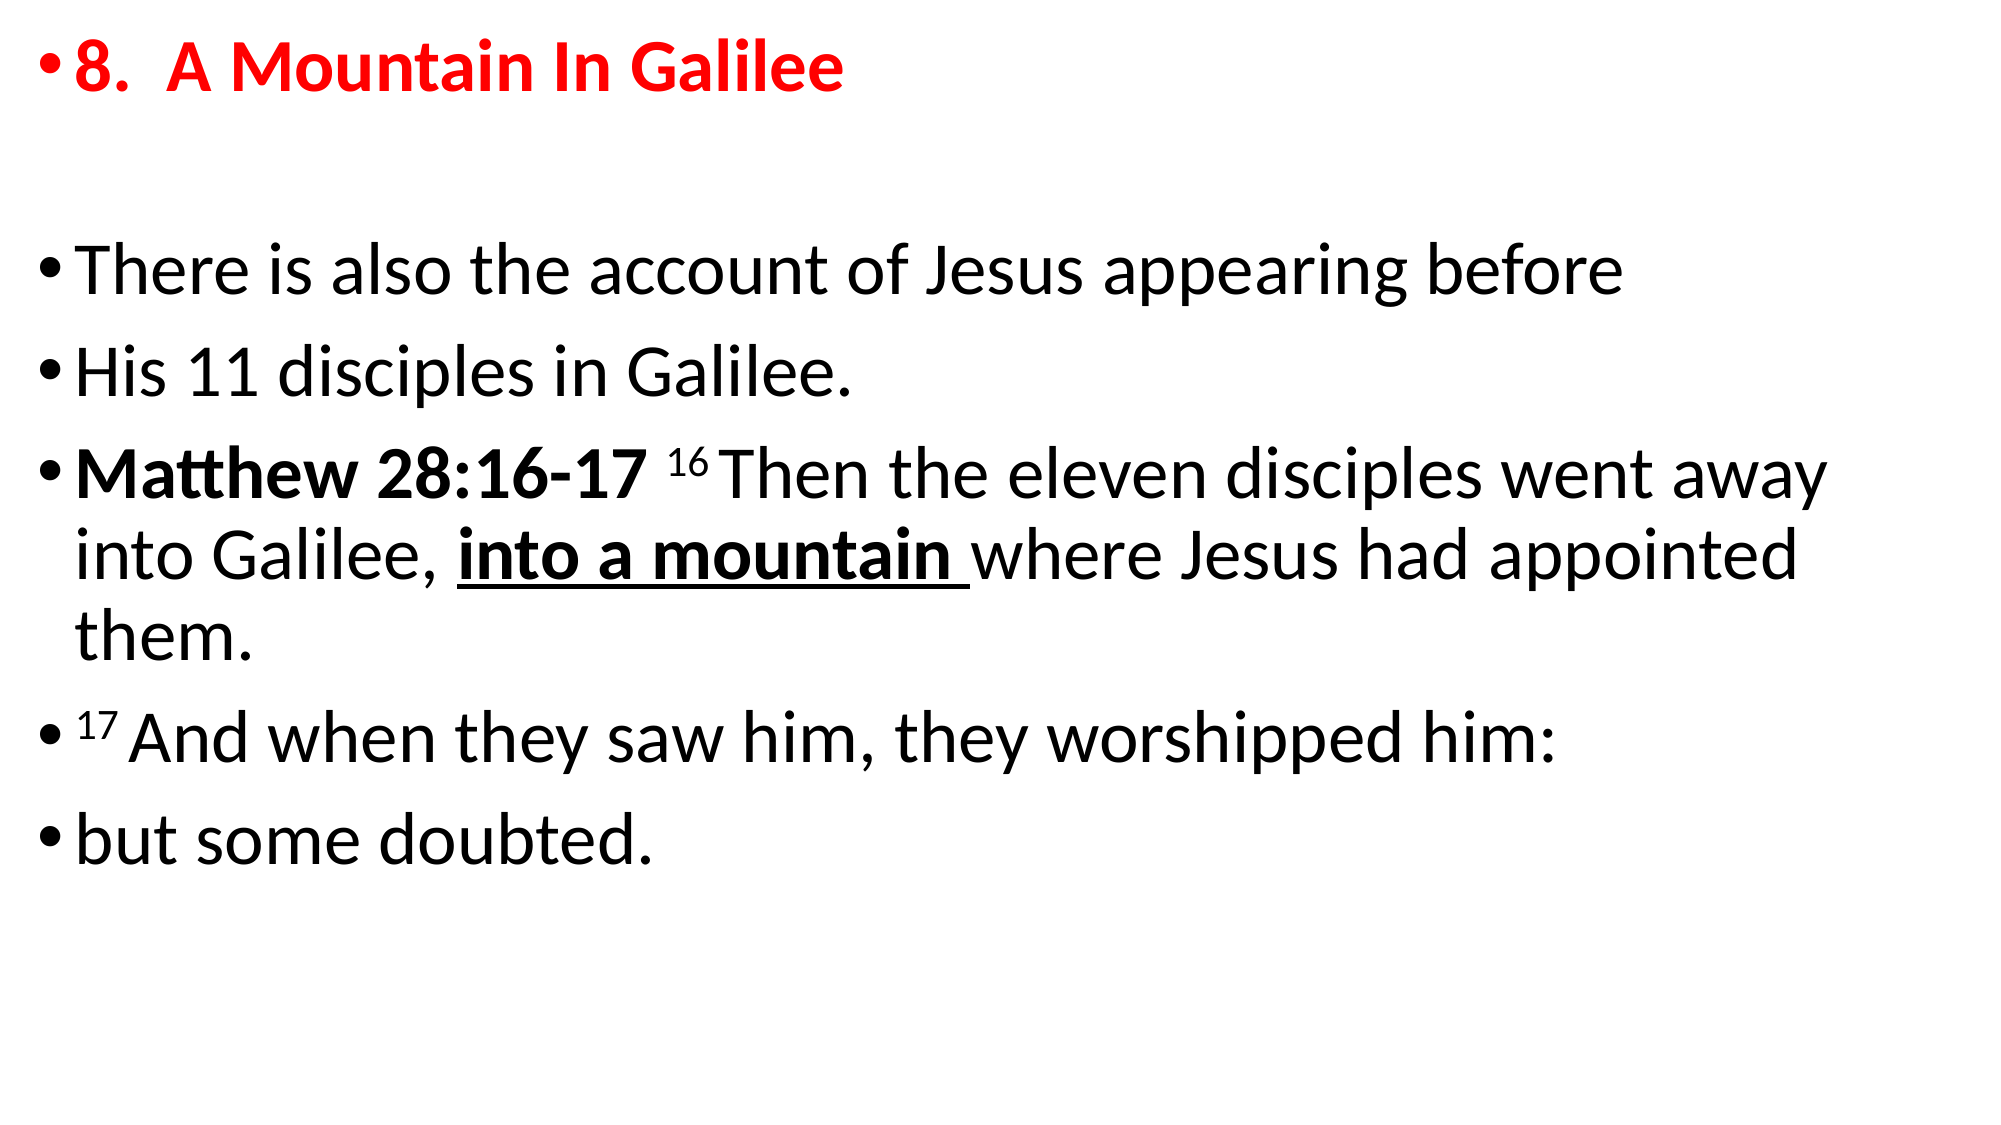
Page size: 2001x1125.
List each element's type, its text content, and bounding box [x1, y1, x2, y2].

list 8. A Mountain In Galilee There is also the account of Jesus appearing before His 11 disciples in Galilee. Matthew 28:16-17 16 Then the eleven disciples went away into Galilee, into a mountain where Jesus had appointed them. 17 And when they saw him, they worshipped him: but some doubted. [22, 19, 1978, 1125]
